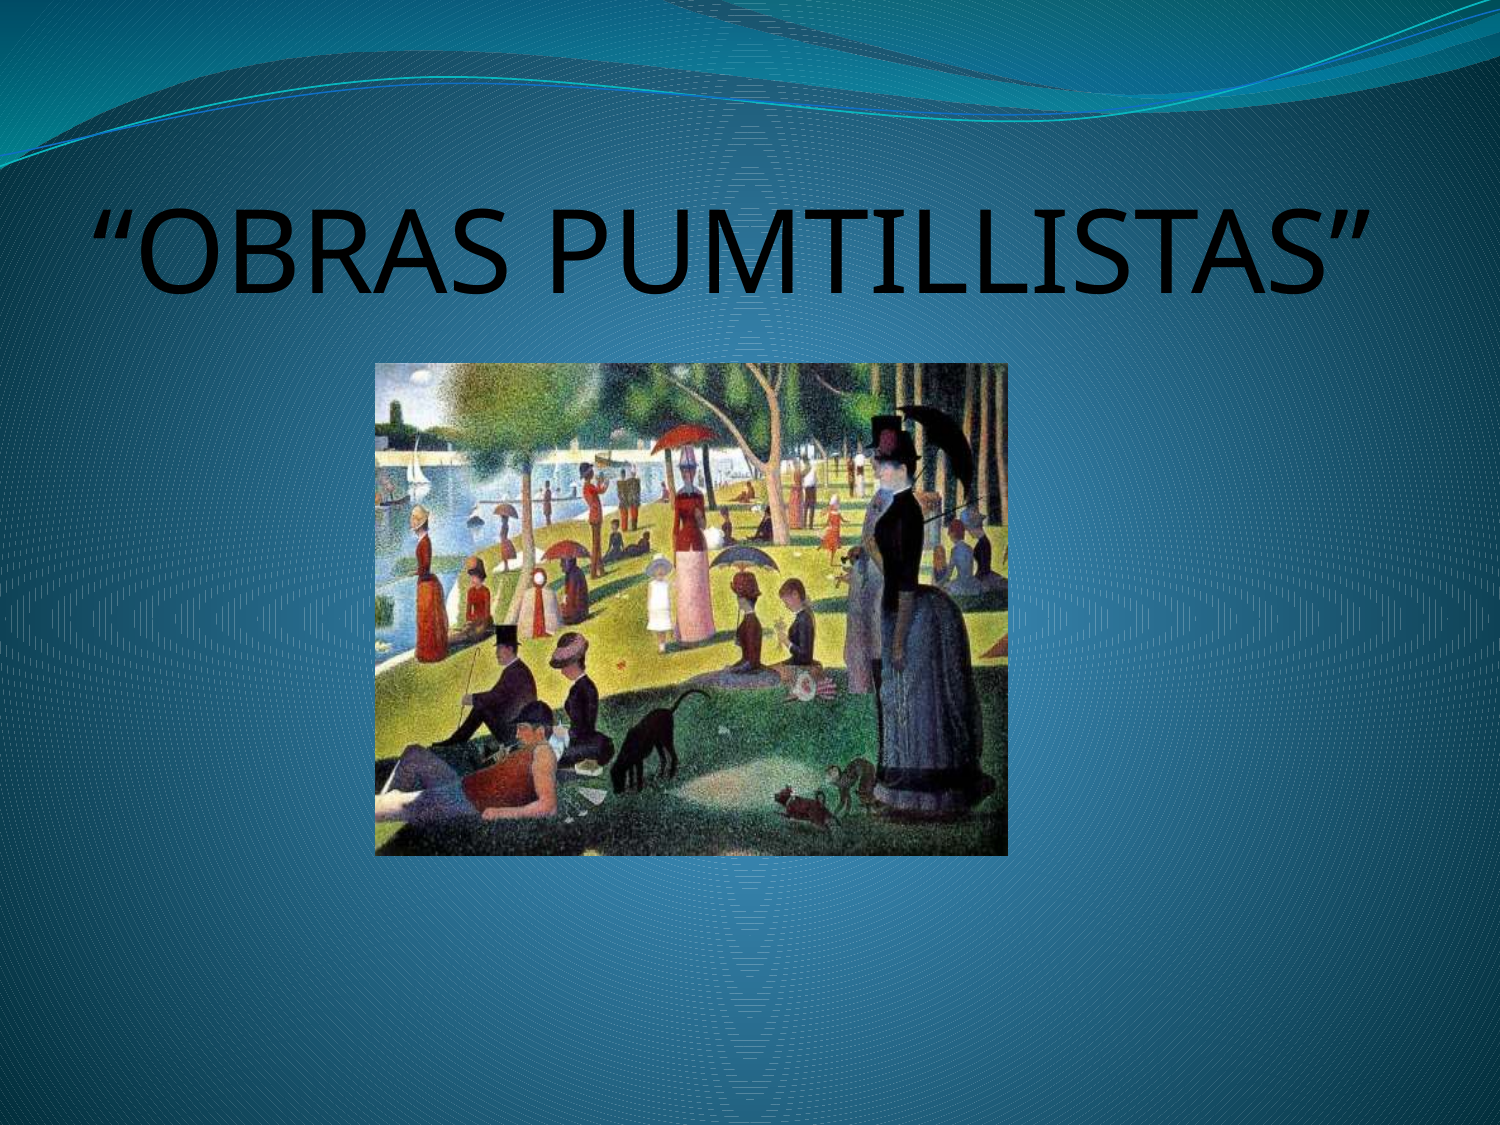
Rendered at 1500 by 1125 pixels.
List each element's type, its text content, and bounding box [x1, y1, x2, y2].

title “OBRAS PUMTILLISTAS” [87, 140, 1376, 317]
picture [374, 362, 1008, 856]
